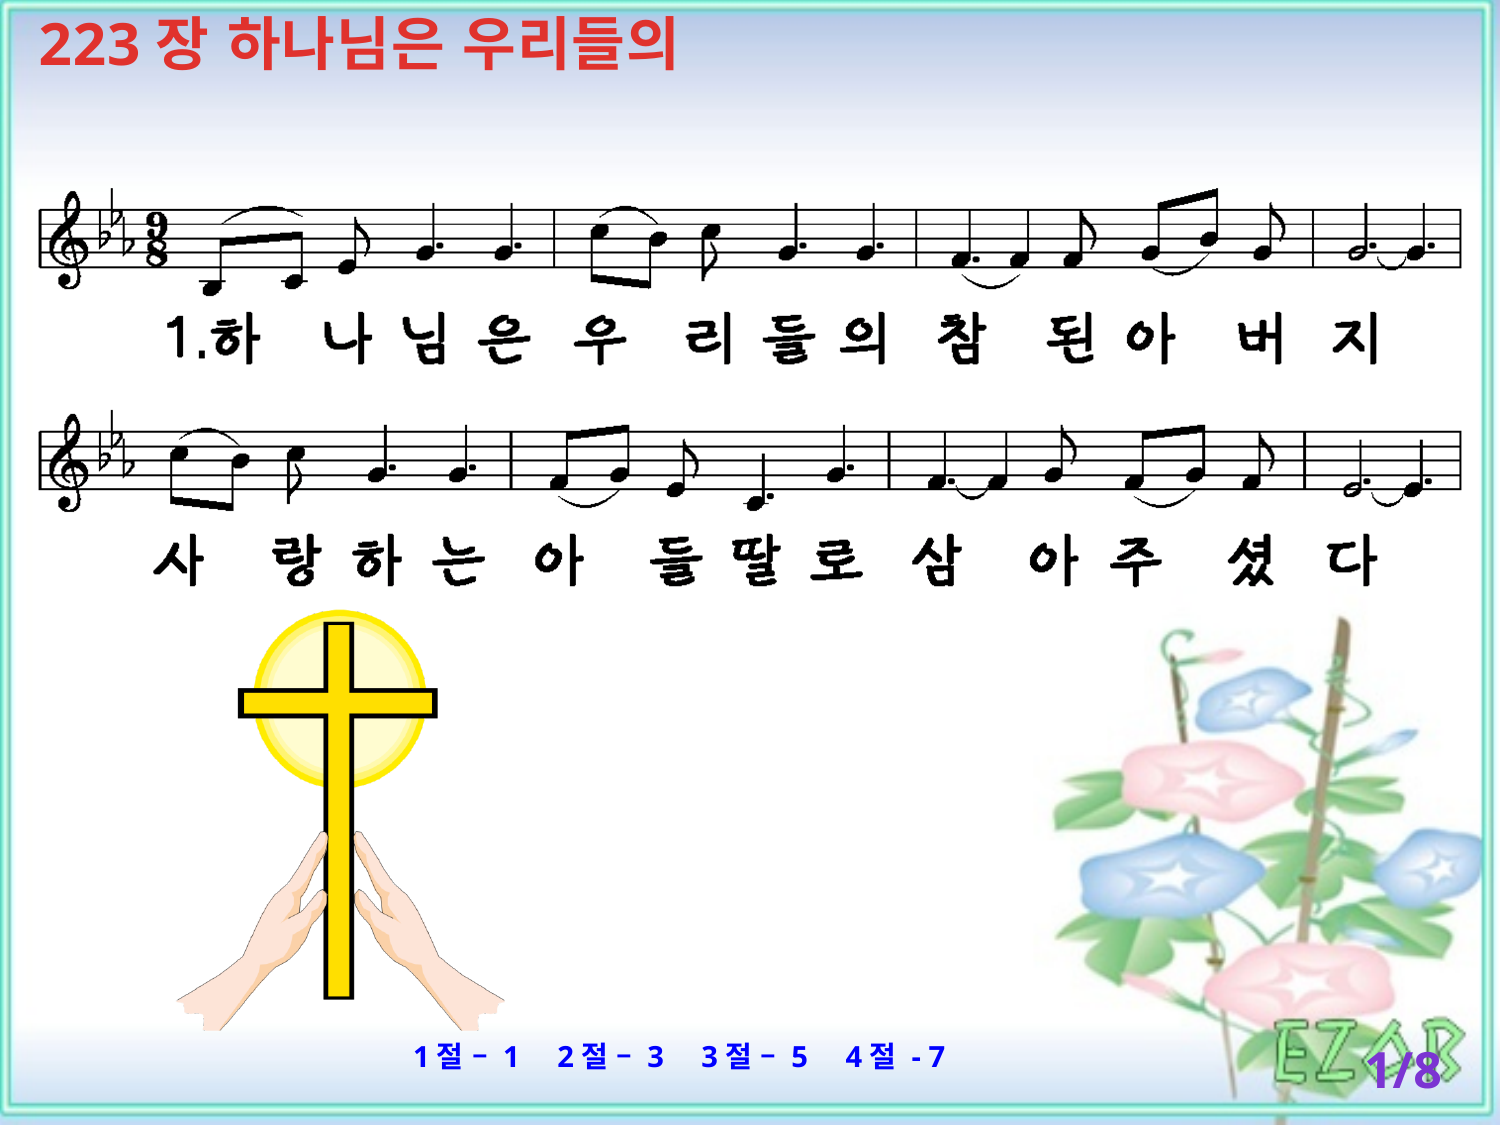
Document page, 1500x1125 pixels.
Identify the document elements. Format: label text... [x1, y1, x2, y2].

text_box 223장 하나님은 우리들의 [23, 0, 696, 85]
text_box 1절 – 1 2절 – 3 3절 – 5 4절 - 7 [398, 1031, 985, 1081]
picture [0, 0, 1500, 1125]
text_box 1/8 [1348, 1031, 1457, 1107]
